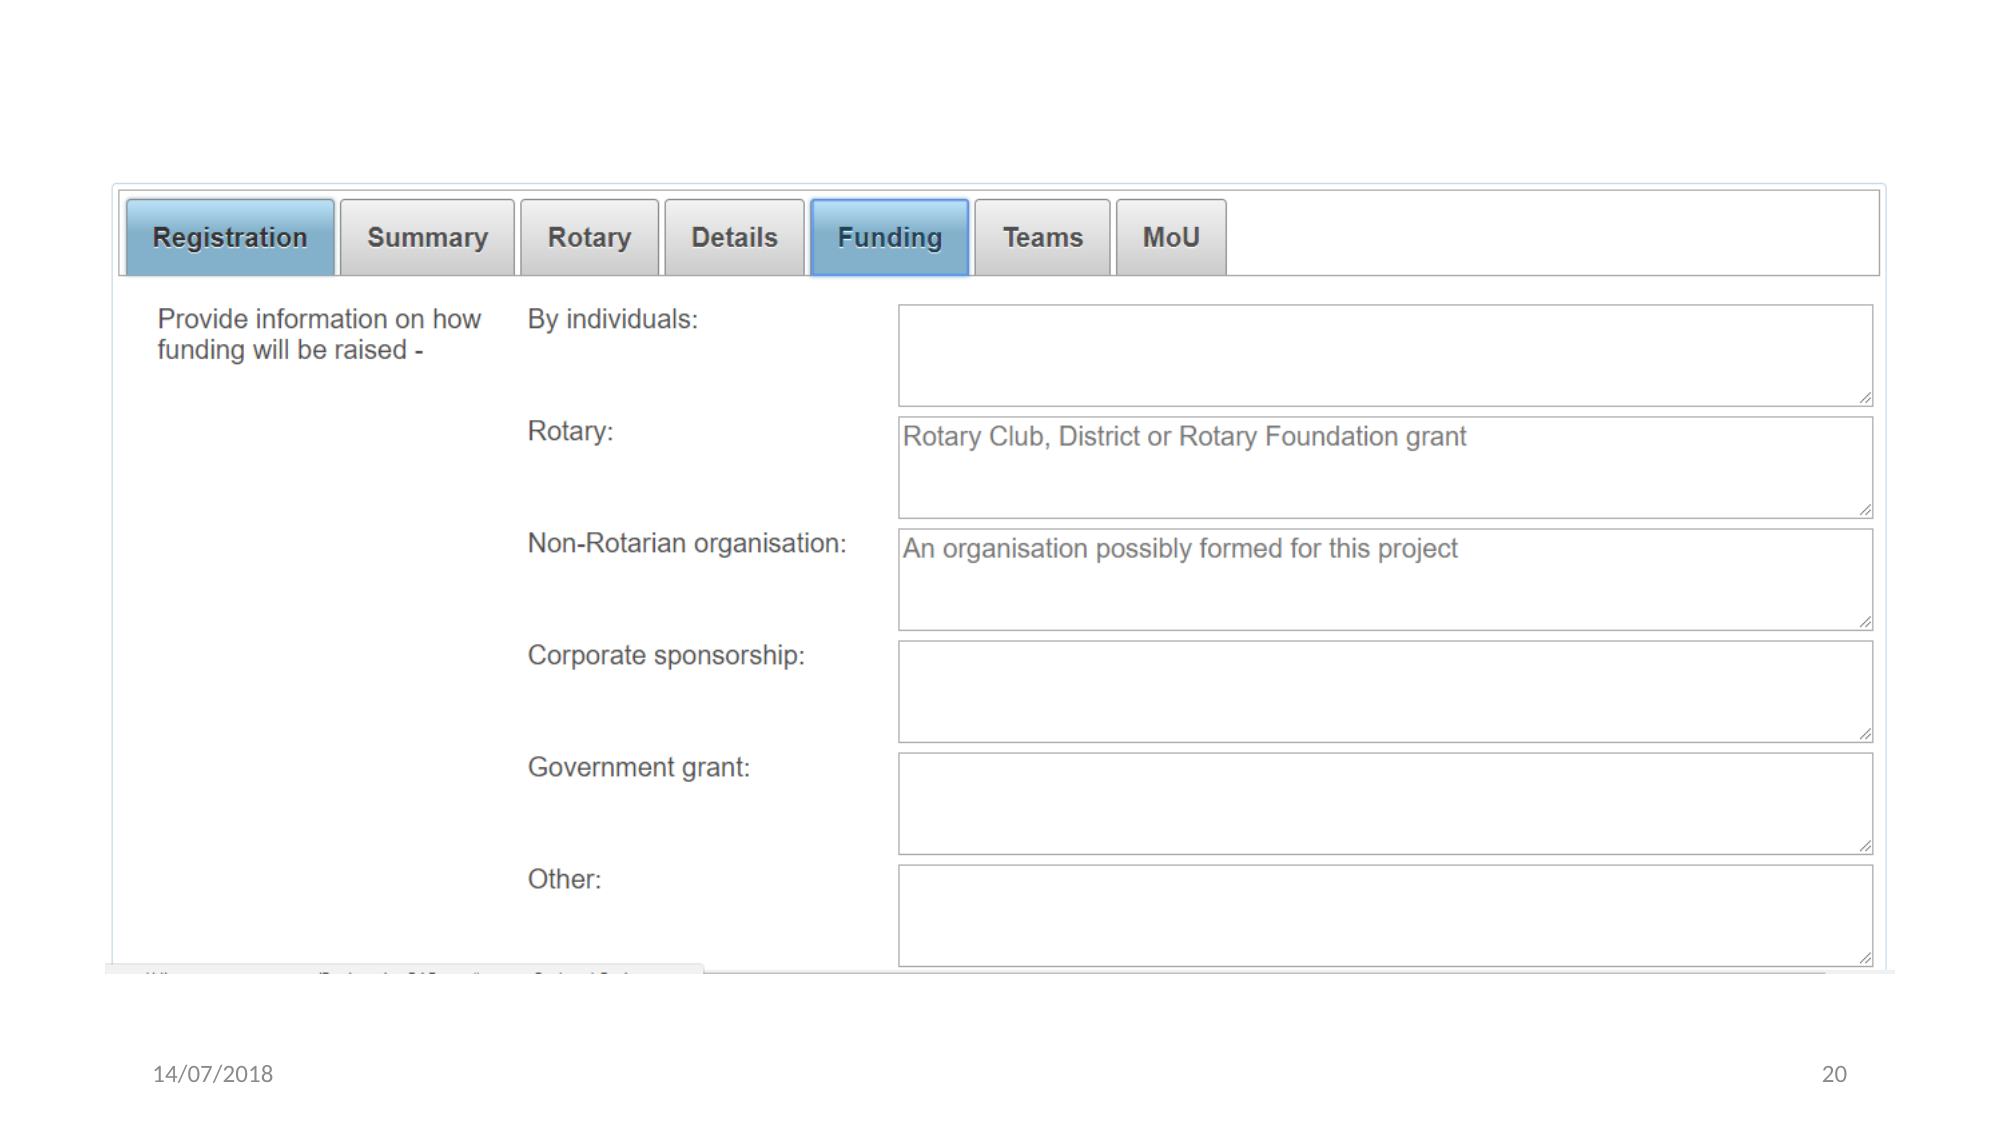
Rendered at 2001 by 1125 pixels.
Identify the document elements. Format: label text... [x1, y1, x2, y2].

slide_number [137, 1042, 588, 1103]
slide_number 20 [1412, 1042, 1863, 1103]
picture [105, 150, 1895, 974]
